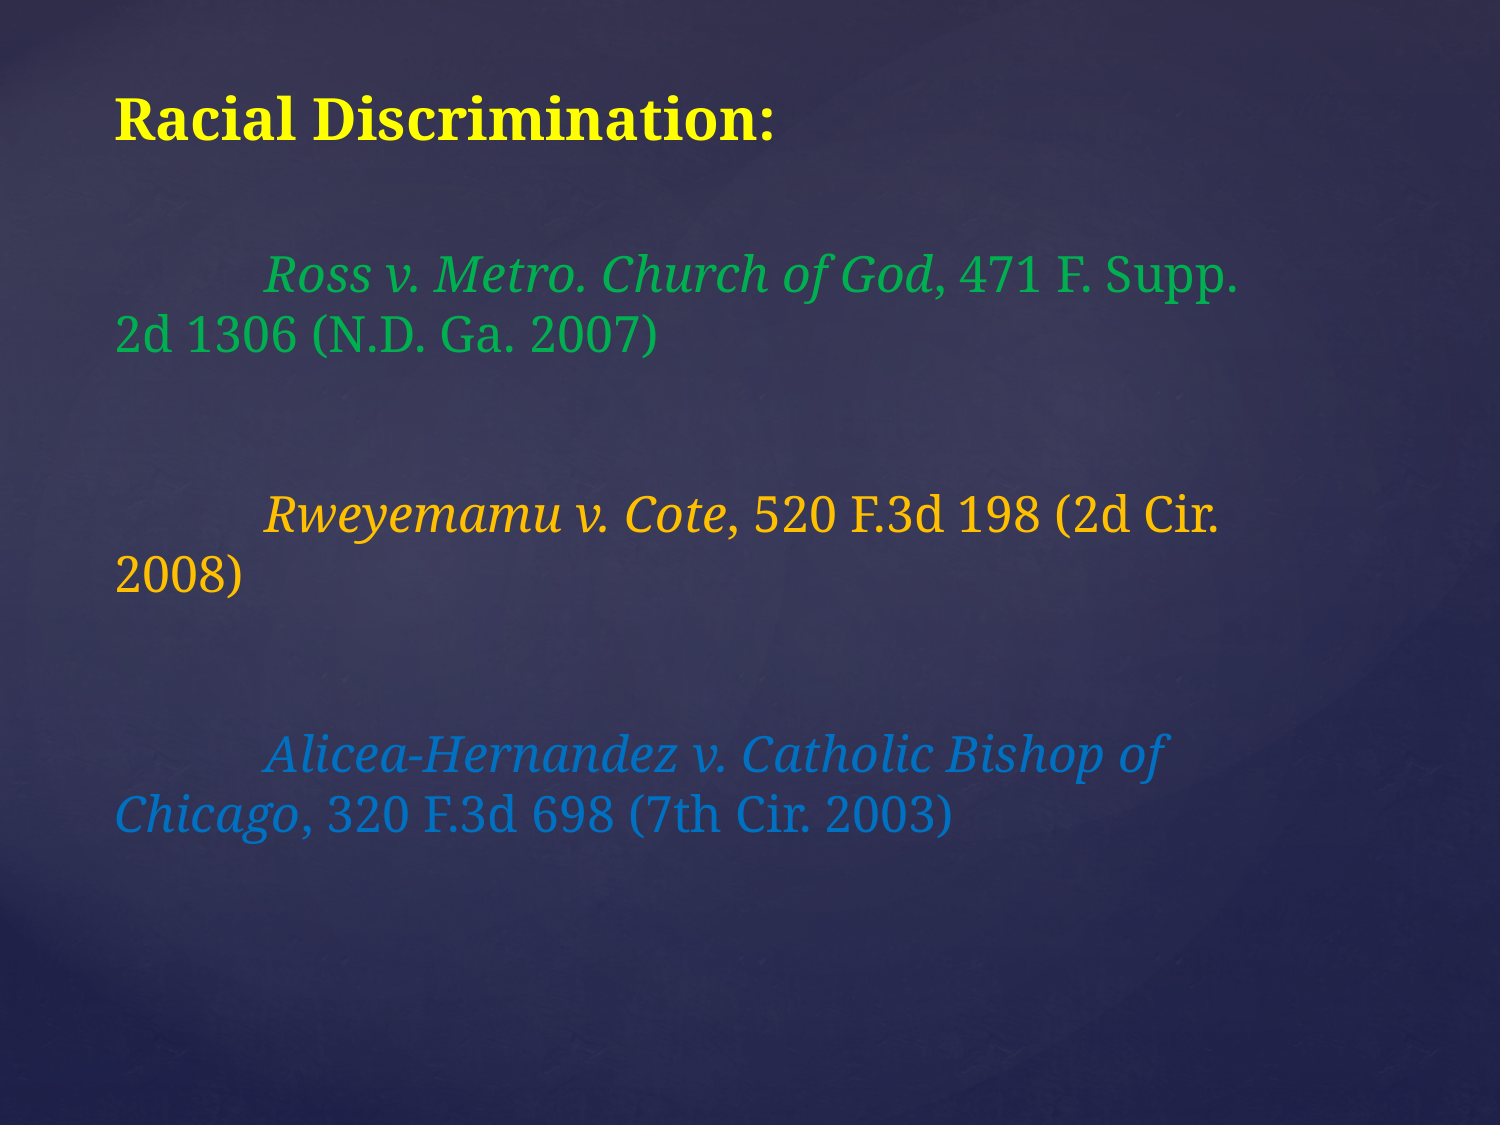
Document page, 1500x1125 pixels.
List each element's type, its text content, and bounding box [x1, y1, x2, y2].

text_box Racial Discrimination: Ross v. Metro. Church of God, 471 F. Supp. 2d 1306 (N.D. Ga. 2007) Rweyemamu v. Cote, 520 F.3d 198 (2d Cir. 2008) Alicea-Hernandez v. Catholic Bishop of Chicago, 320 F.3d 698 (7th Cir. 2003) [99, 75, 1300, 850]
